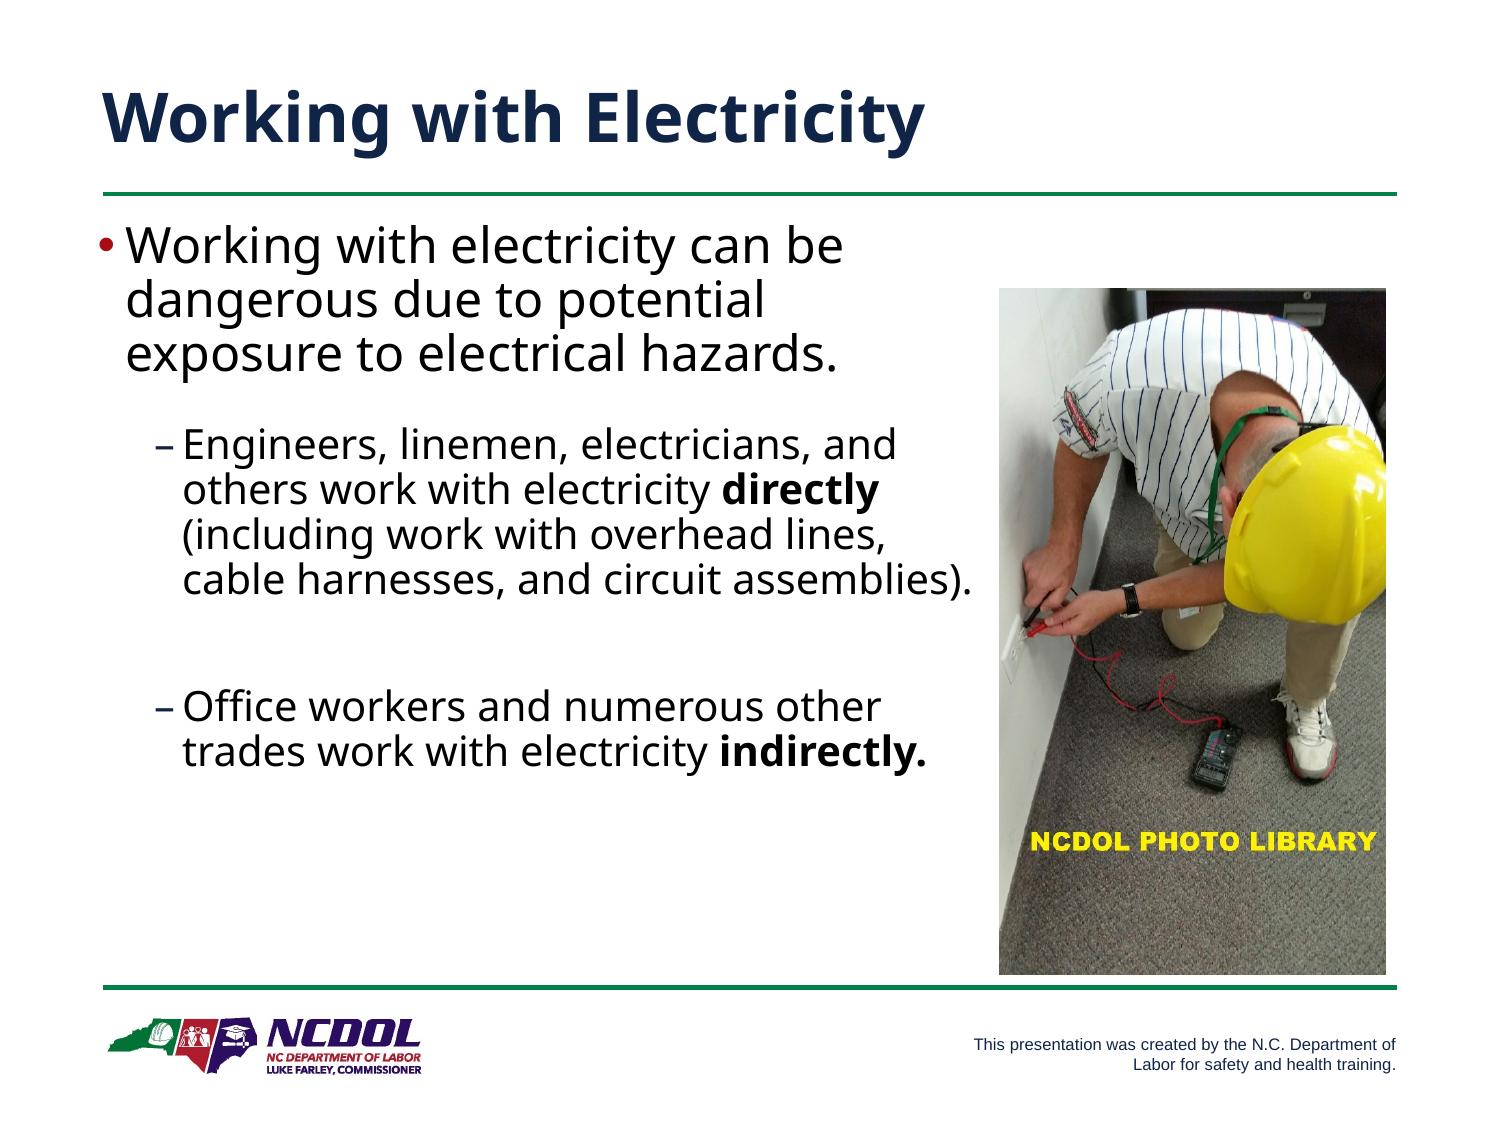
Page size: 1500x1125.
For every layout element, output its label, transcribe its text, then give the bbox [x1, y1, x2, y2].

title Working with Electricity [87, 75, 1475, 166]
list Working with electricity can be dangerous due to potential exposure to electrical hazards. Engineers, linemen, electricians, and others work with electricity directly (including work with overhead lines, cable harnesses, and circuit assemblies). Office workers and numerous other trades work with electricity indirectly. [82, 212, 1000, 955]
picture [103, 1009, 424, 1082]
picture [999, 288, 1387, 976]
